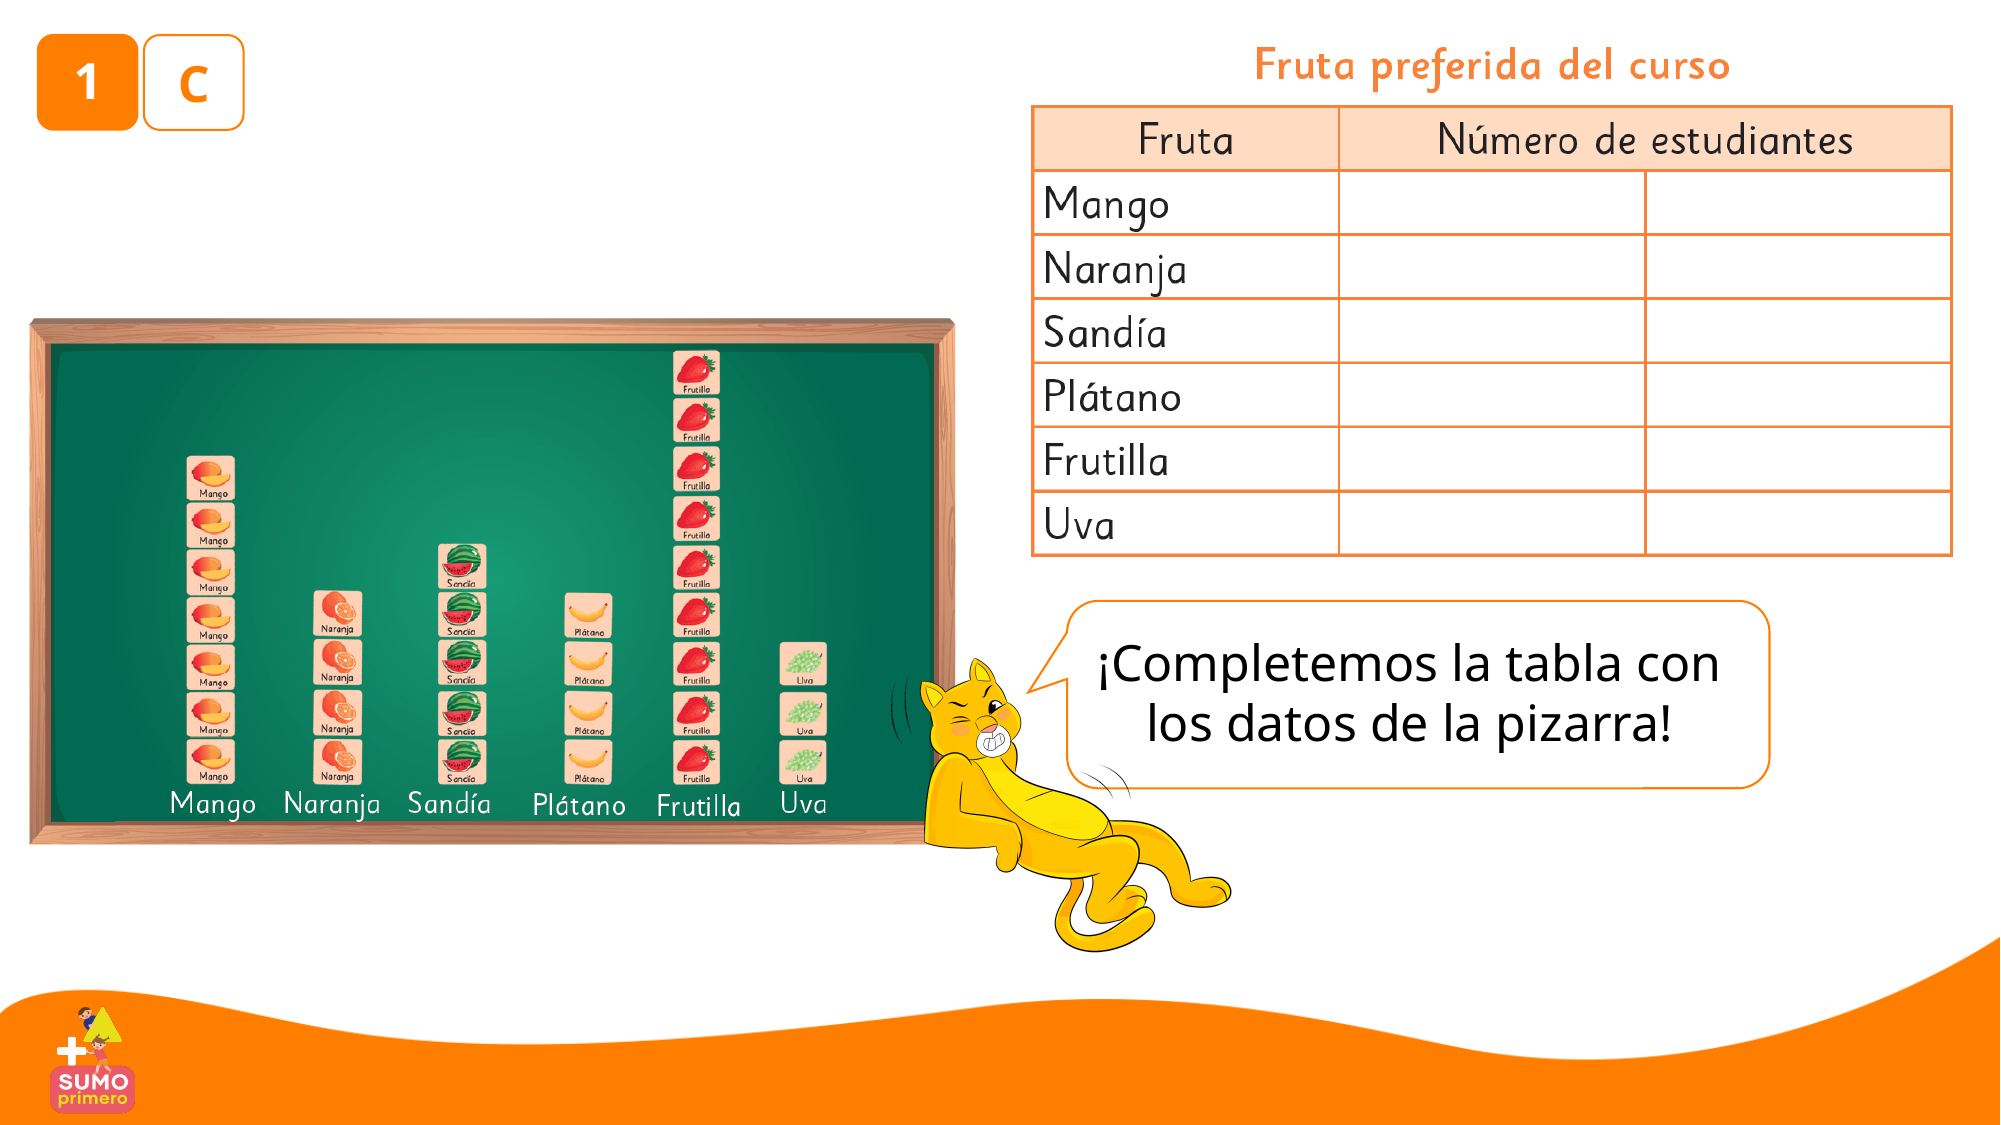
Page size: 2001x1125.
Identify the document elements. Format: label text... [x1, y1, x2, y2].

text_box 1 [53, 42, 122, 118]
text_box [143, 35, 244, 130]
text_box [37, 34, 138, 130]
text_box [1058, 632, 1067, 646]
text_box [21, 315, 963, 850]
text_box [1068, 600, 1770, 789]
text_box ¡Completemos la tabla con los datos de la pizarra! [1067, 624, 1753, 760]
picture [0, 31, 2000, 1125]
